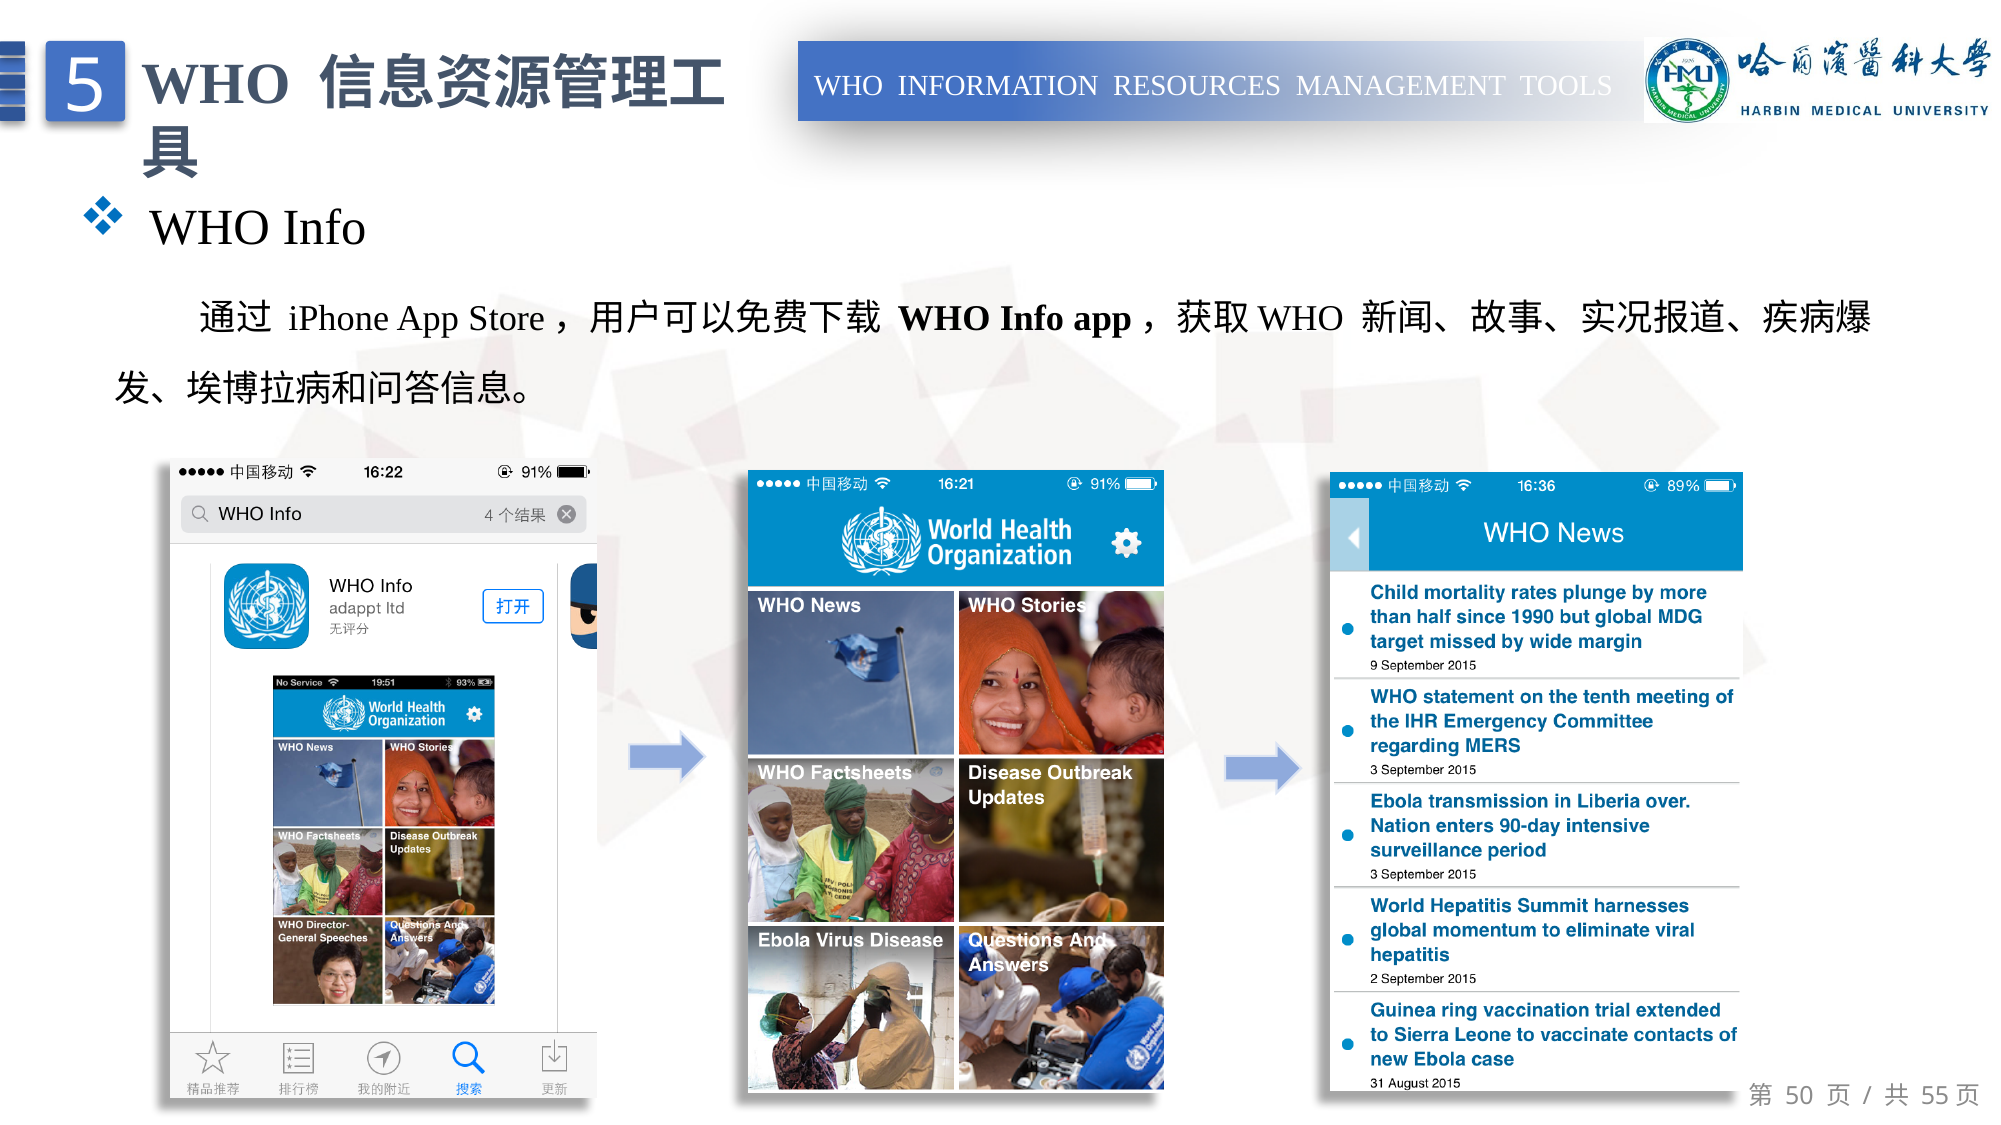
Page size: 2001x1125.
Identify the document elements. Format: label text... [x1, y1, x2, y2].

list WHO Info 通过 iPhone App Store，用户可以免费下载 WHO Info app，获取WHO 新闻、故事、实况报道、疾病爆发、埃博拉病和问答信息。 [64, 143, 1888, 419]
text_box [628, 729, 707, 784]
text_box WHO INFORMATION RESOURCES MANAGEMENT TOOLS [794, 54, 1633, 109]
text_box [1223, 741, 1303, 796]
text_box 5 [44, 39, 126, 123]
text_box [0, 41, 25, 121]
text_box WHO 信息资源管理工具 [126, 37, 797, 193]
text_box [798, 40, 1644, 122]
picture [0, 0, 2001, 1125]
